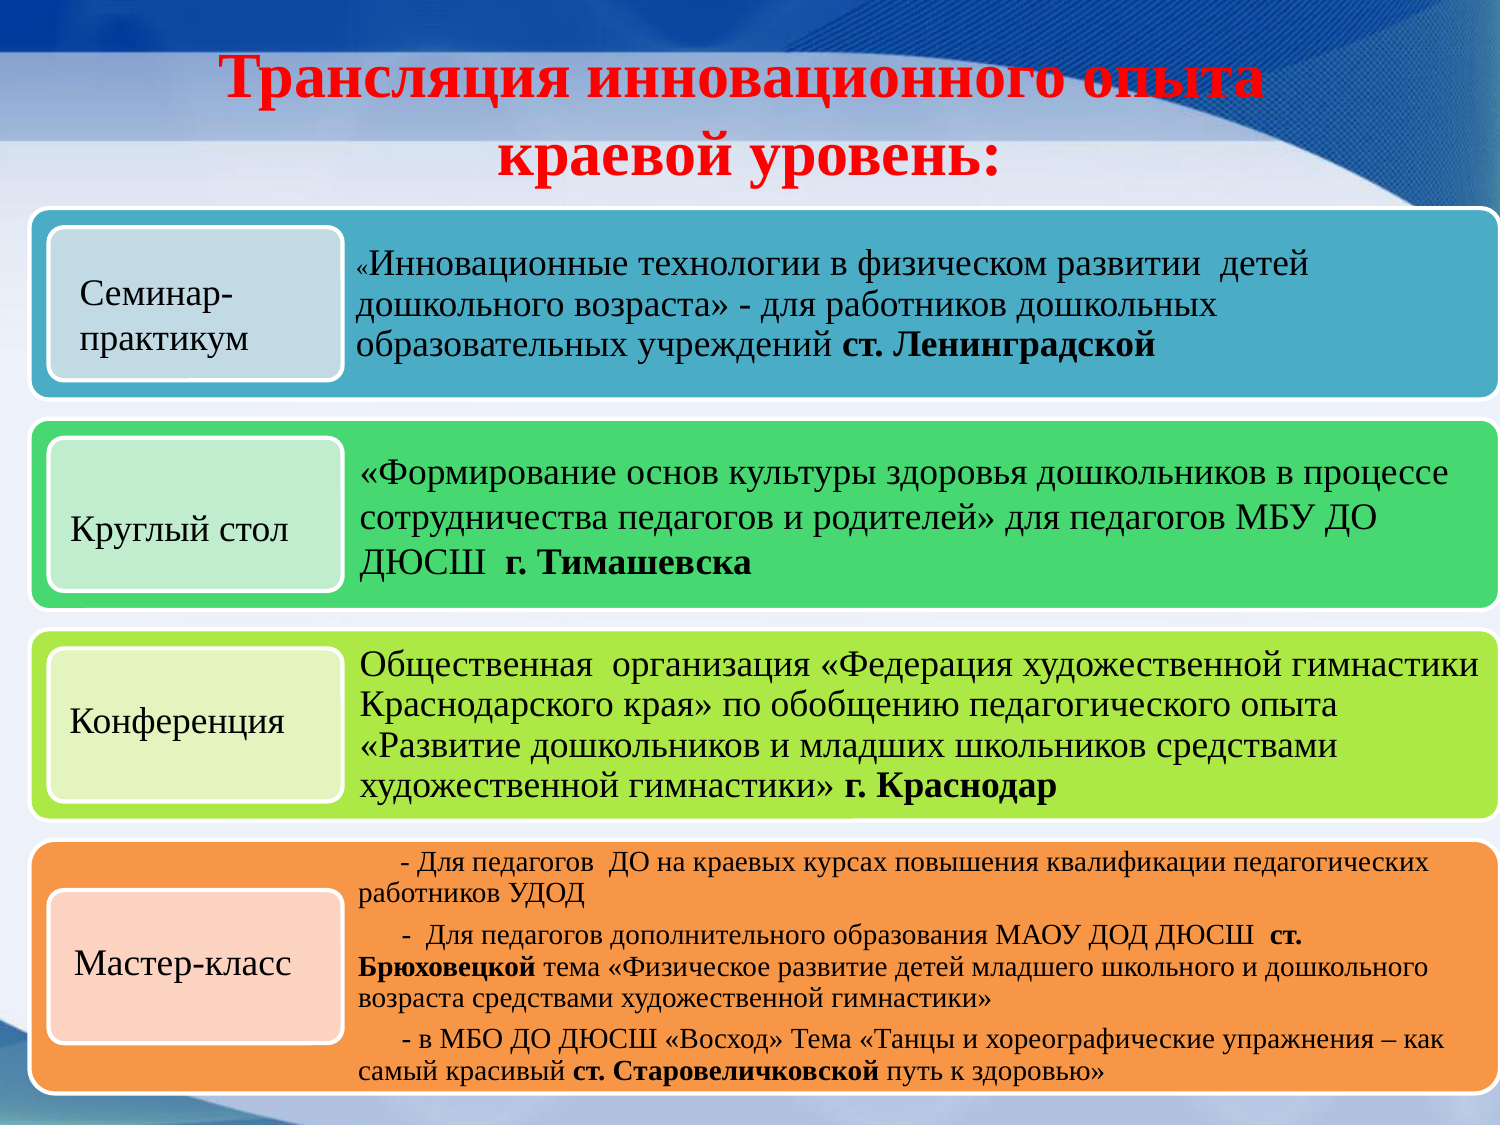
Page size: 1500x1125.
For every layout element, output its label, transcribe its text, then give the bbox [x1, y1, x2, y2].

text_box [29, 207, 1500, 1095]
title Трансляция инновационного опыта краевой уровень: [64, 19, 1436, 197]
picture [0, 0, 1500, 1125]
